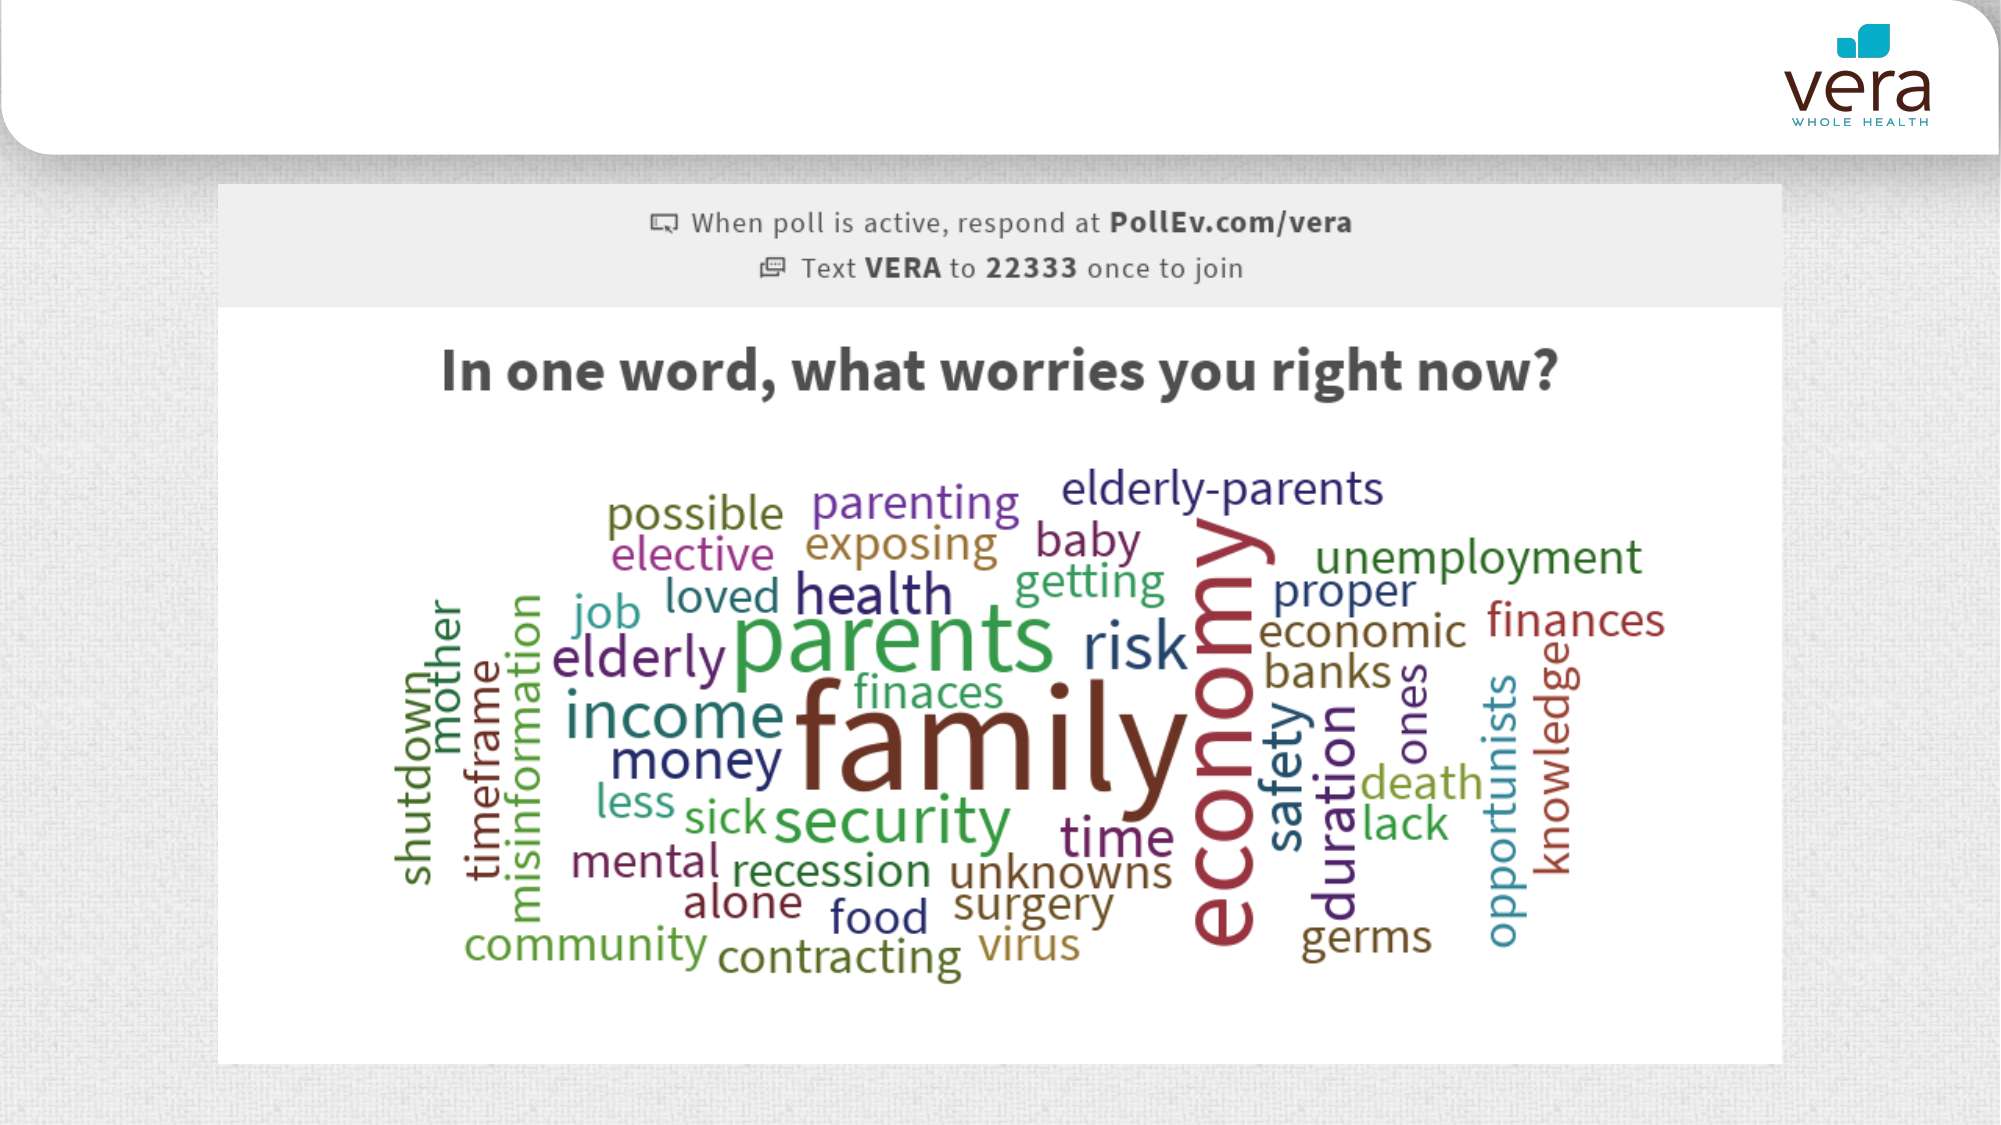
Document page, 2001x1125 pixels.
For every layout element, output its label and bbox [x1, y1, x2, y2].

picture [1784, 24, 1930, 126]
picture [218, 184, 1782, 1064]
